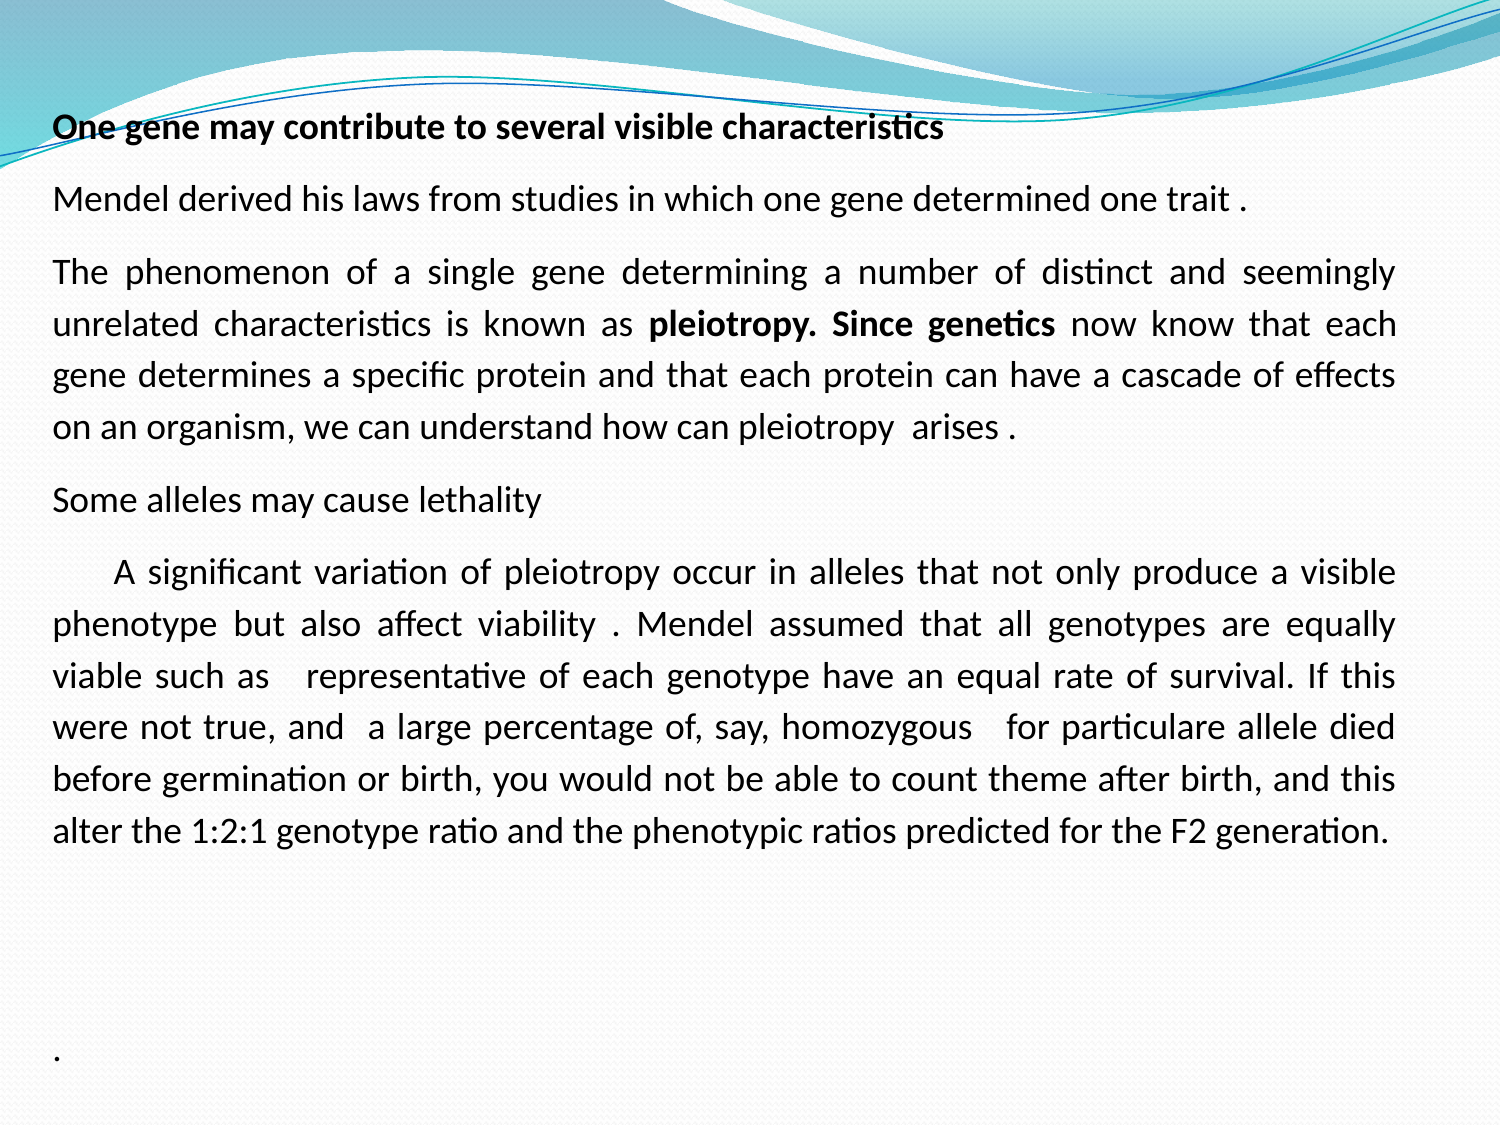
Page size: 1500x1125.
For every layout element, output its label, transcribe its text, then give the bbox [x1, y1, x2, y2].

text_box One gene may contribute to several visible characteristics Mendel derived his laws from studies in which one gene determined one trait . The phenomenon of a single gene determining a number of distinct and seemingly unrelated characteristics is known as pleiotropy. Since genetics now know that each gene determines a specific protein and that each protein can have a cascade of effects on an organism, we can understand how can pleiotropy arises . Some alleles may cause lethality A significant variation of pleiotropy occur in alleles that not only produce a visible phenotype but also affect viability . Mendel assumed that all genotypes are equally viable such as representative of each genotype have an equal rate of survival. If this were not true, and a large percentage of, say, homozygous for particulare allele died before germination or birth, you would not be able to count theme after birth, and this alter the 1:2:1 genotype ratio and the phenotypic ratios predicted for the F2 generation. . [37, 87, 1413, 1076]
